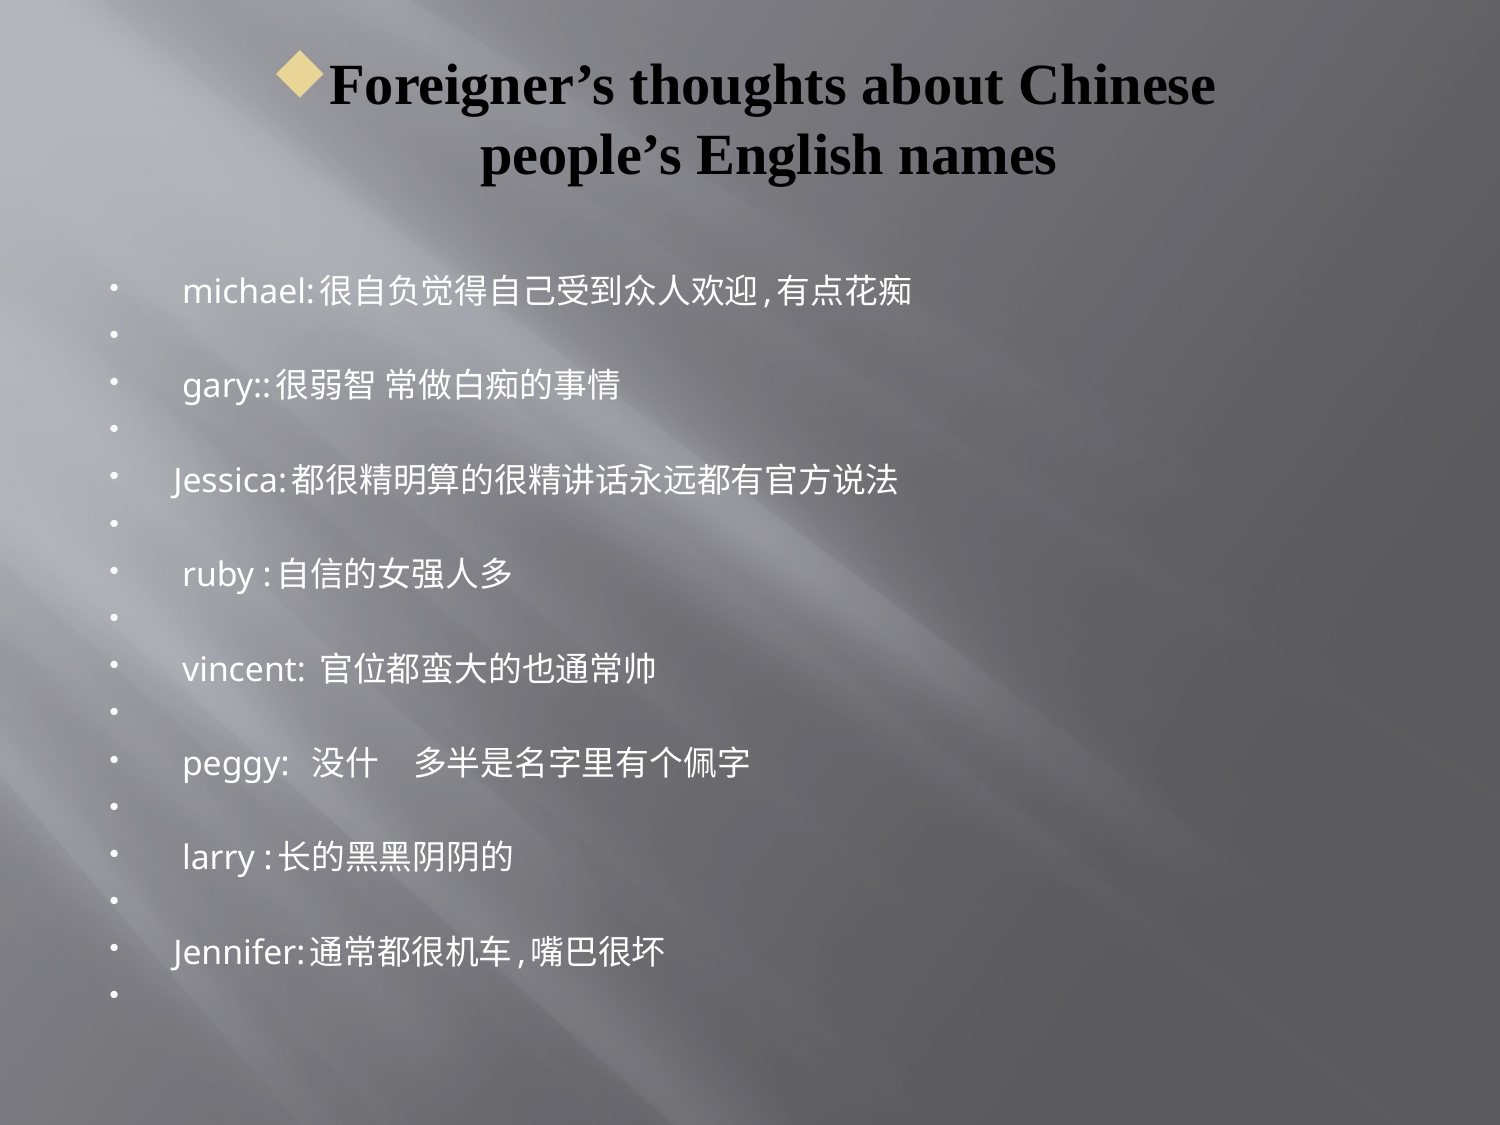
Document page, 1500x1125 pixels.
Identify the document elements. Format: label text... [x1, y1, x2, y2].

list michael:很自负觉得自己受到众人欢迎,有点花痴 gary::很弱智 常做白痴的事情 Jessica:都很精明算的很精讲话永远都有官方说法 ruby :自信的女强人多 vincent: 官位都蛮大的也通常帅 peggy: 没什 多半是名字里有个佩字 larry :长的黑黑阴阴的 Jennifer:通常都很机车,嘴巴很坏 [75, 262, 1425, 1035]
title Foreigner’s thoughts about Chinese people’s English names [0, 0, 1500, 233]
